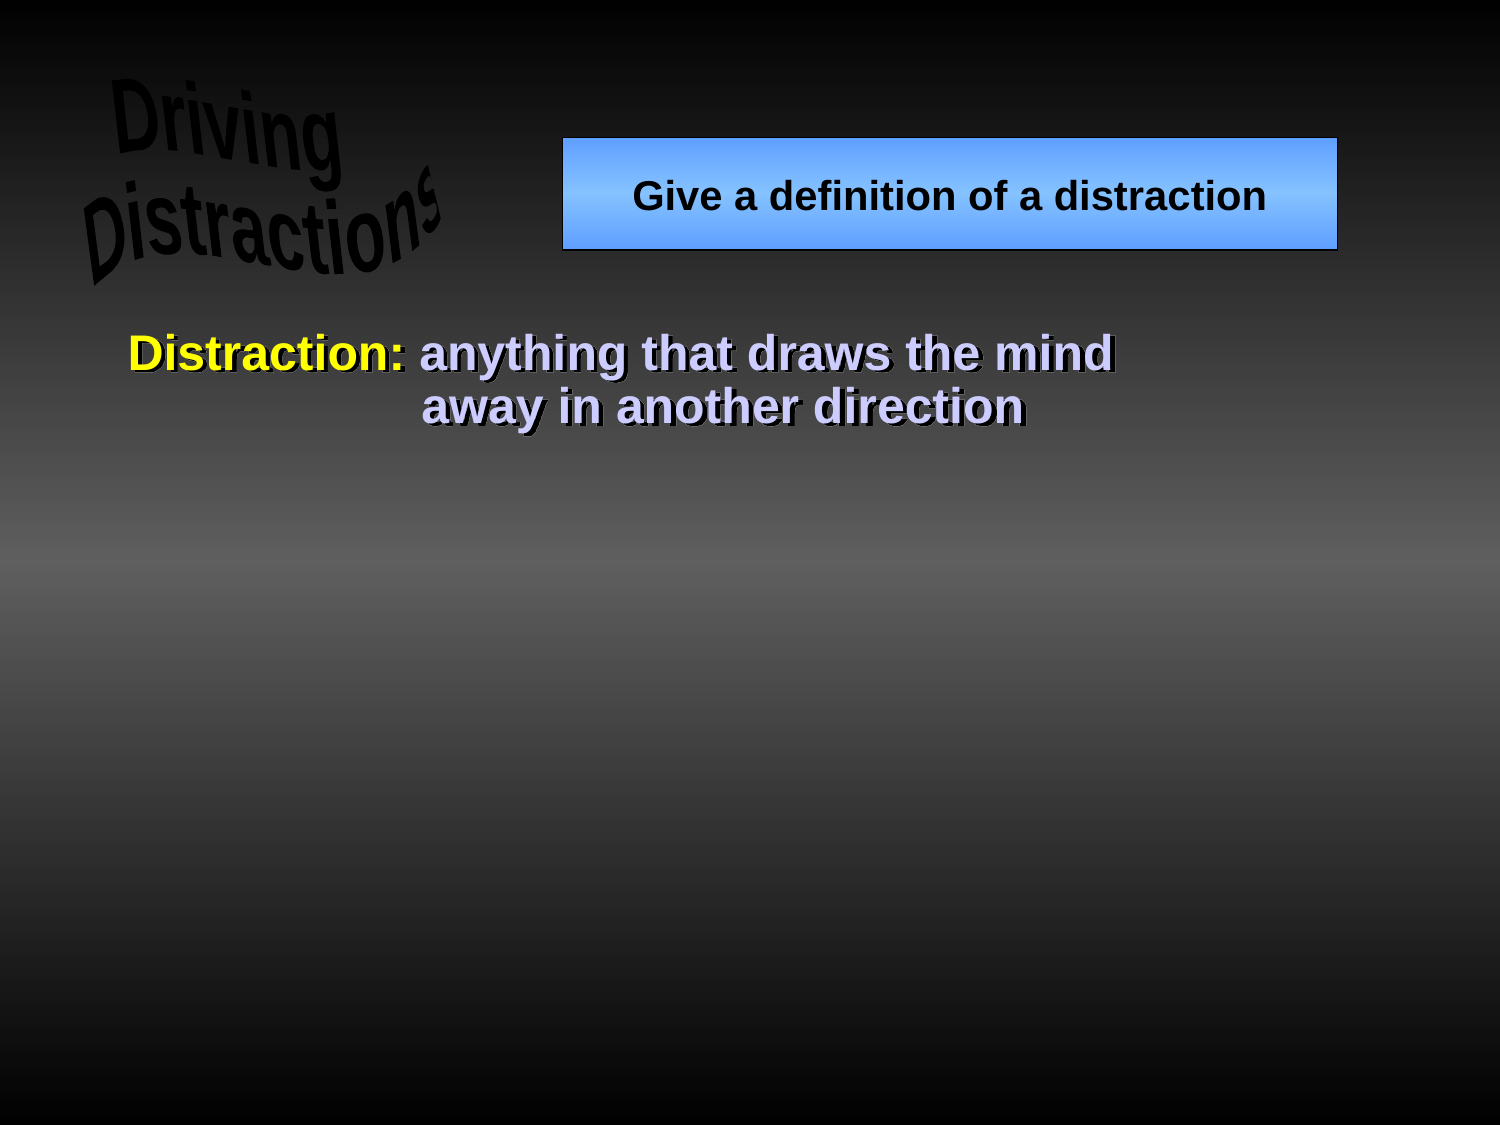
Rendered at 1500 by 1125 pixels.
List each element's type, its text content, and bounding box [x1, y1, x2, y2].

list Distraction: anything that draws the mind away in another direction [112, 324, 1388, 513]
text_box Give a definition of a distraction [562, 137, 1338, 250]
